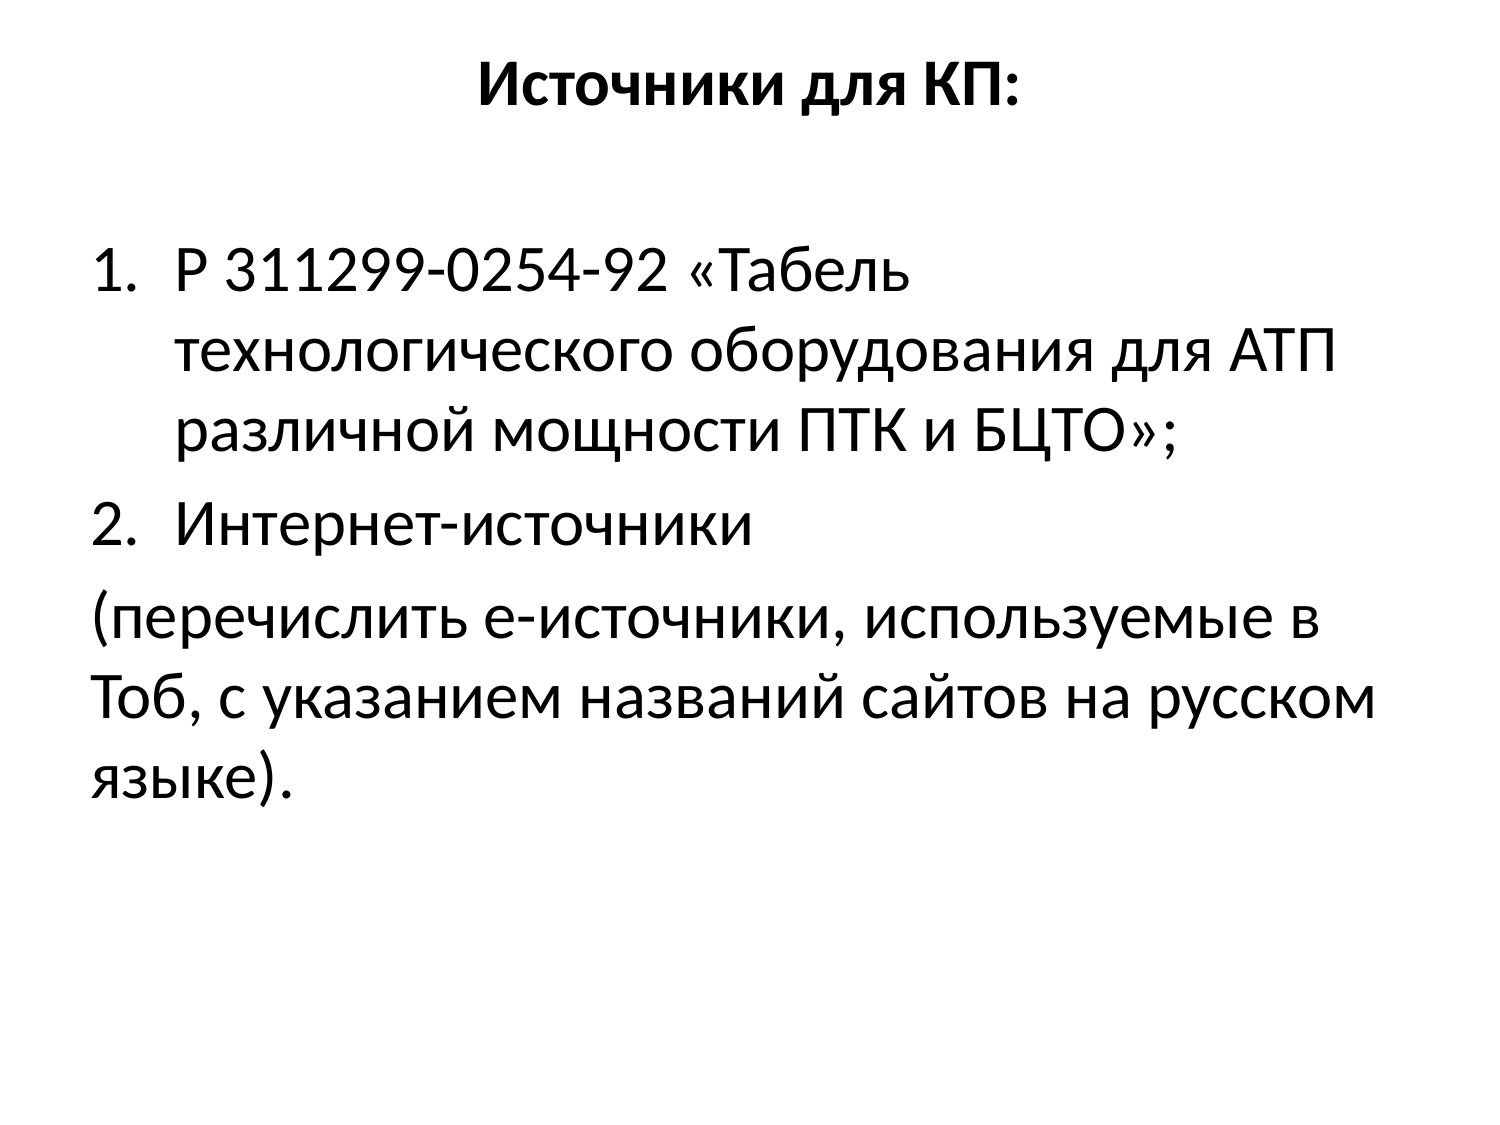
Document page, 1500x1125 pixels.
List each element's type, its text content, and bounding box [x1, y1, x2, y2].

list Источники для КП: Р 311299-0254-92 «Табель технологического оборудования для АТП различной мощности ПТК и БЦТО»; Интернет-источники (перечислить е-источники, используемые в Тоб, с указанием названий сайтов на русском языке). [75, 30, 1425, 1106]
